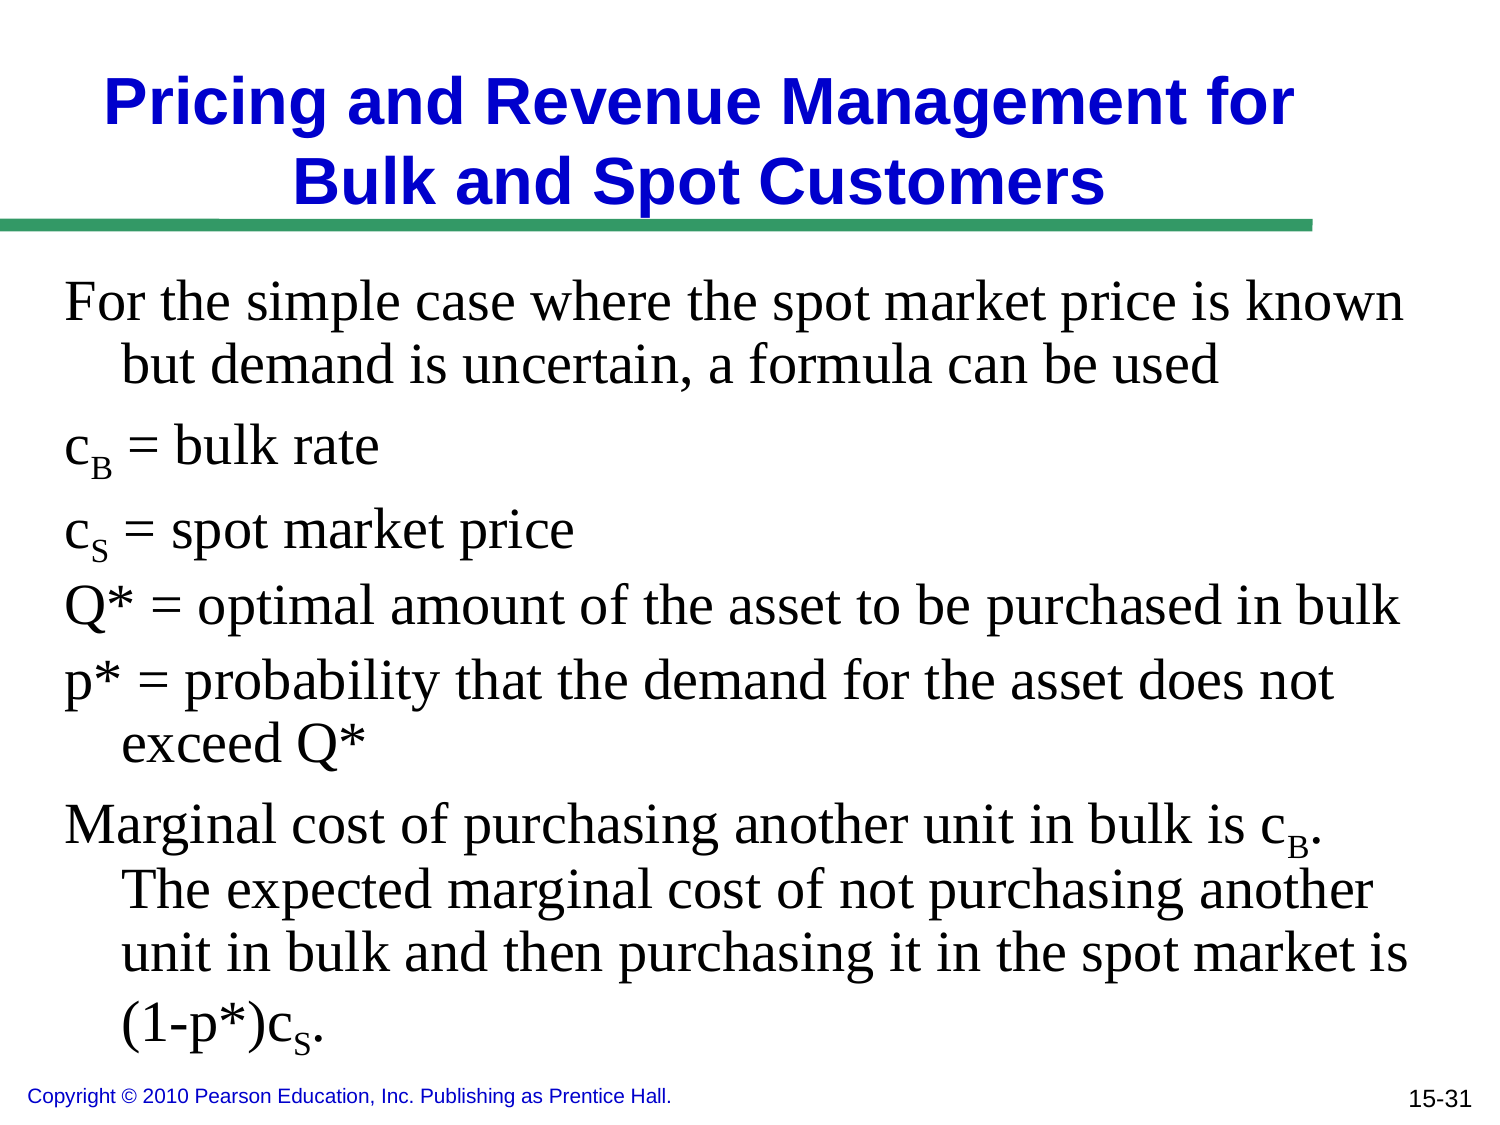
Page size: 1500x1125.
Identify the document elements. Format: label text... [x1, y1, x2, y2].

slide_number 15-31 [1174, 1074, 1488, 1125]
list For the simple case where the spot market price is known but demand is uncertain, a formula can be used cB = bulk rate cS = spot market price Q* = optimal amount of the asset to be purchased in bulk p* = probability that the demand for the asset does not exceed Q* Marginal cost of purchasing another unit in bulk is cB. The expected marginal cost of not purchasing another unit in bulk and then purchasing it in the spot market is (1-p*)cS. [50, 262, 1438, 1063]
title Pricing and Revenue Management for Bulk and Spot Customers [62, 43, 1338, 225]
